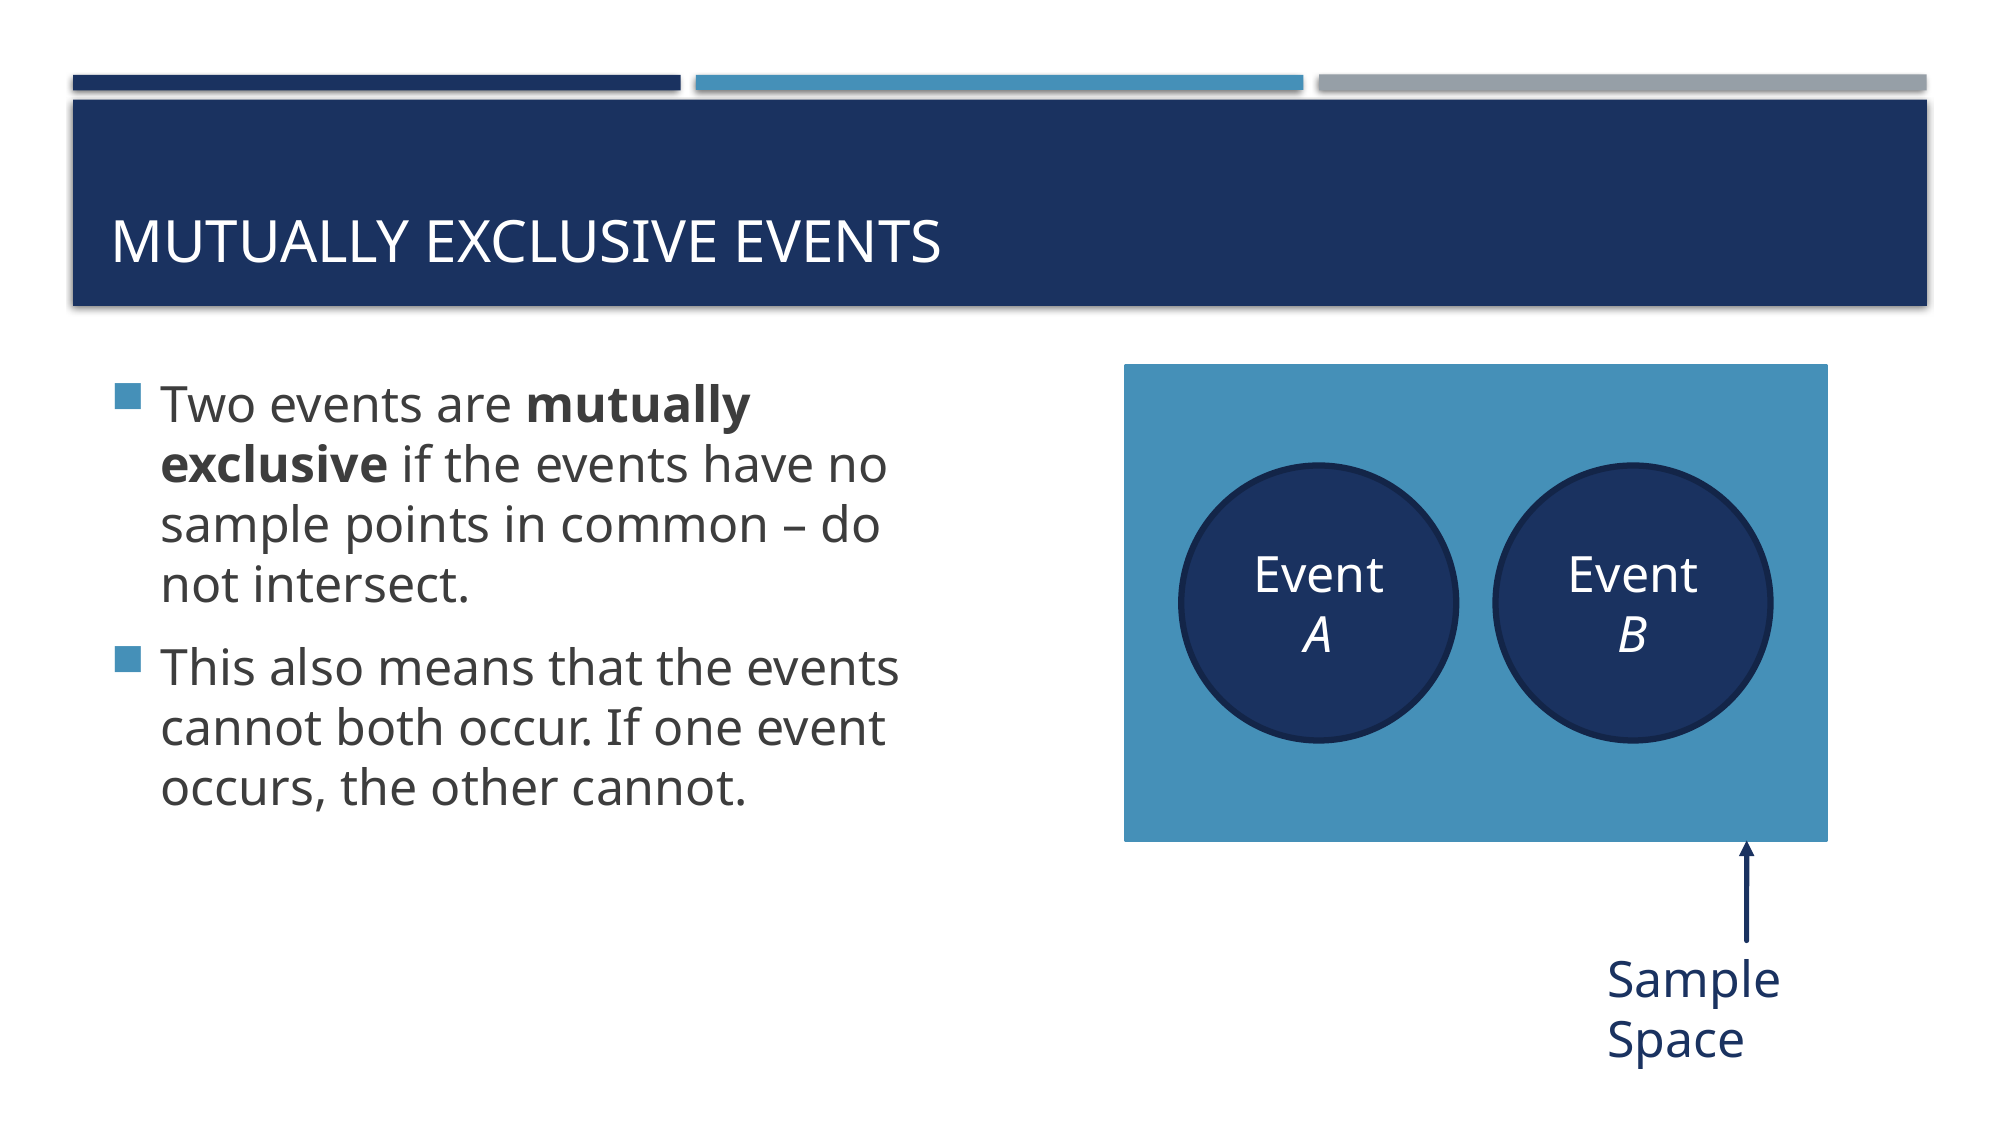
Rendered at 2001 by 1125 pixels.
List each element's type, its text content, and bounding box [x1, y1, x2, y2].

text_box Event B [1493, 463, 1773, 743]
text_box Event A [1179, 463, 1459, 743]
text_box [1124, 364, 1828, 842]
list Two events are mutually exclusive if the events have no sample points in common – do not intersect. This also means that the events cannot both occur. If one event occurs, the other cannot. [95, 365, 985, 962]
text_box Sample Space [1592, 940, 1901, 1076]
title Mutually Exclusive Events [95, 119, 1905, 282]
